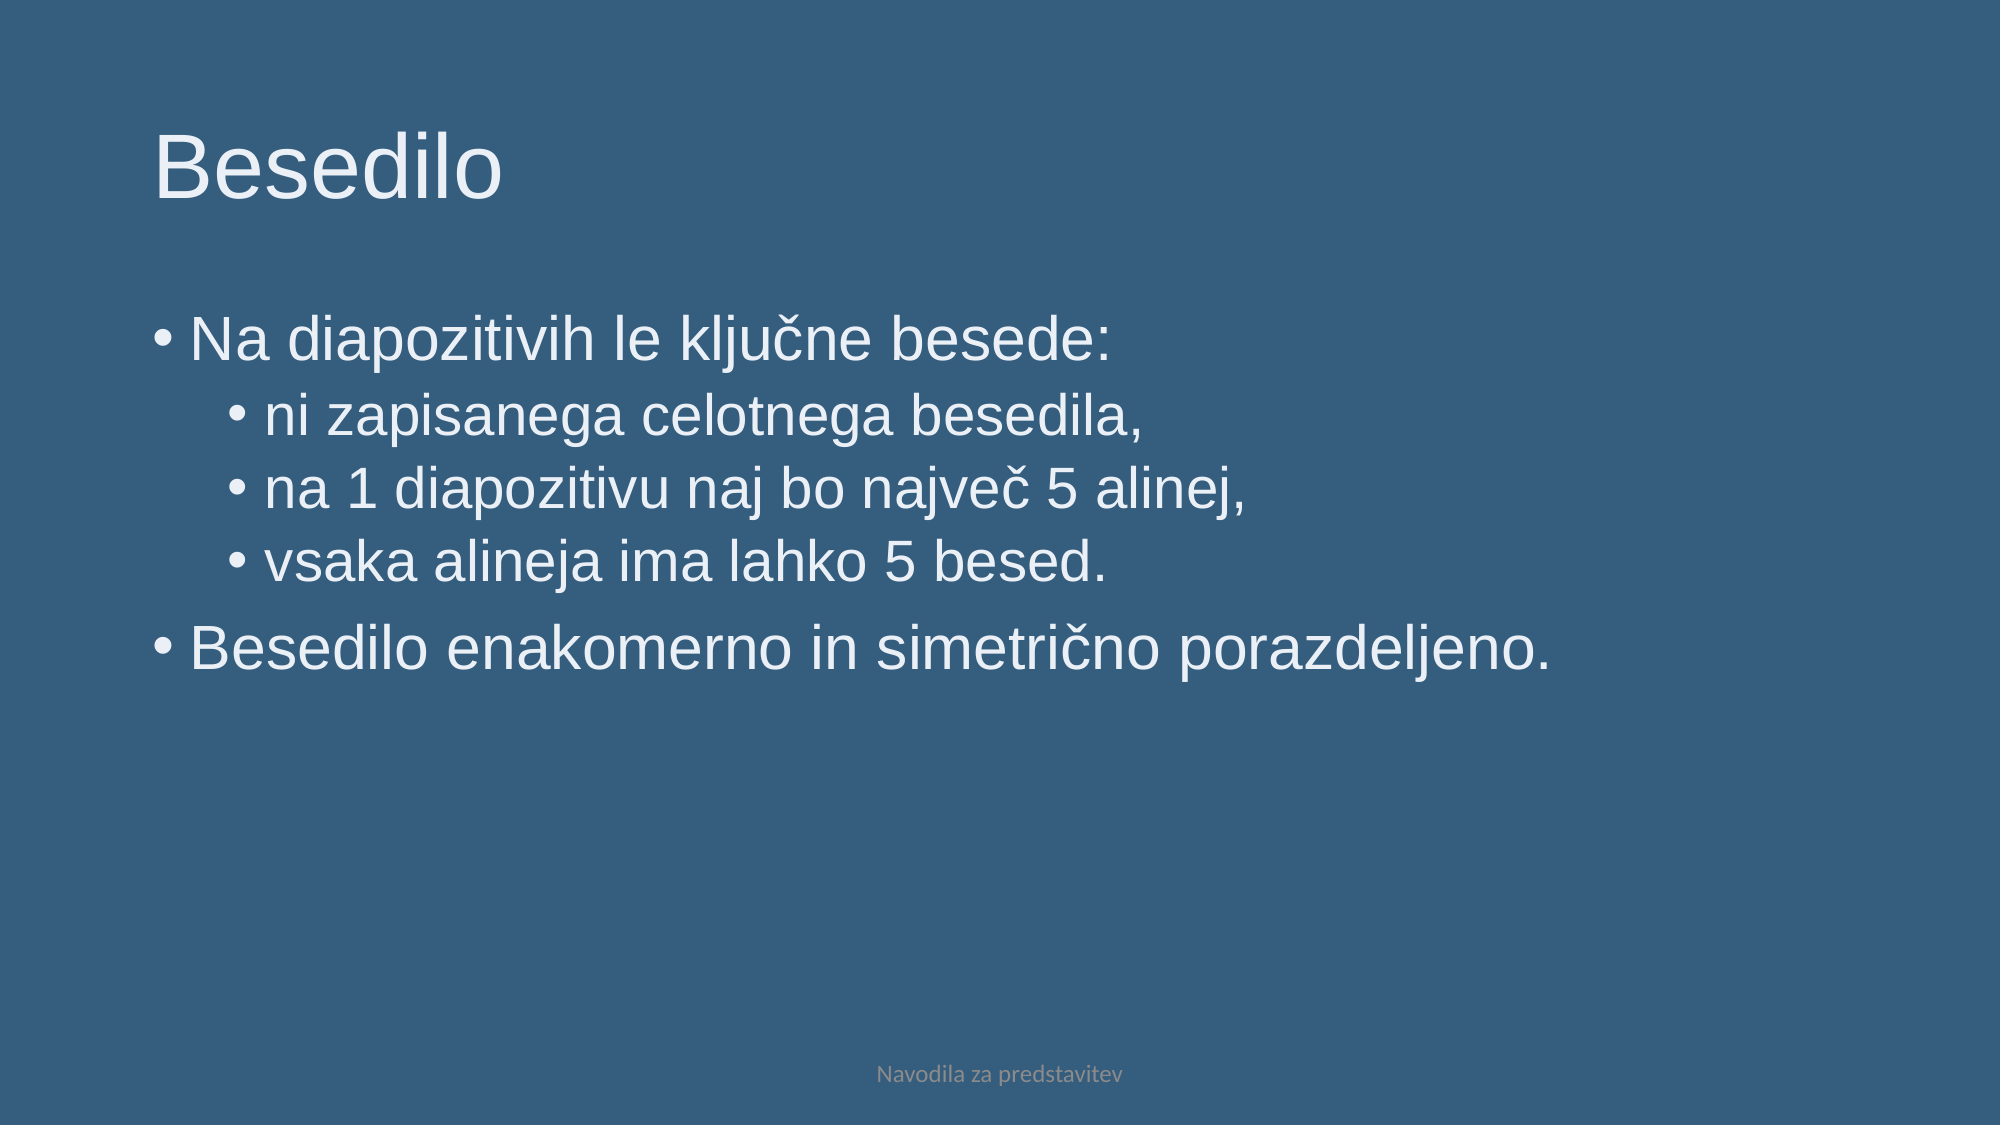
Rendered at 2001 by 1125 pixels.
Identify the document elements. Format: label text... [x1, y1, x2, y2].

footer Navodila za predstavitev [662, 1042, 1338, 1103]
title Besedilo [137, 59, 1863, 278]
list Na diapozitivih le ključne besede: ni zapisanega celotnega besedila, na 1 diapozitivu naj bo največ 5 alinej, vsaka alineja ima lahko 5 besed. Besedilo enakomerno in simetrično porazdeljeno. [137, 299, 1863, 1014]
